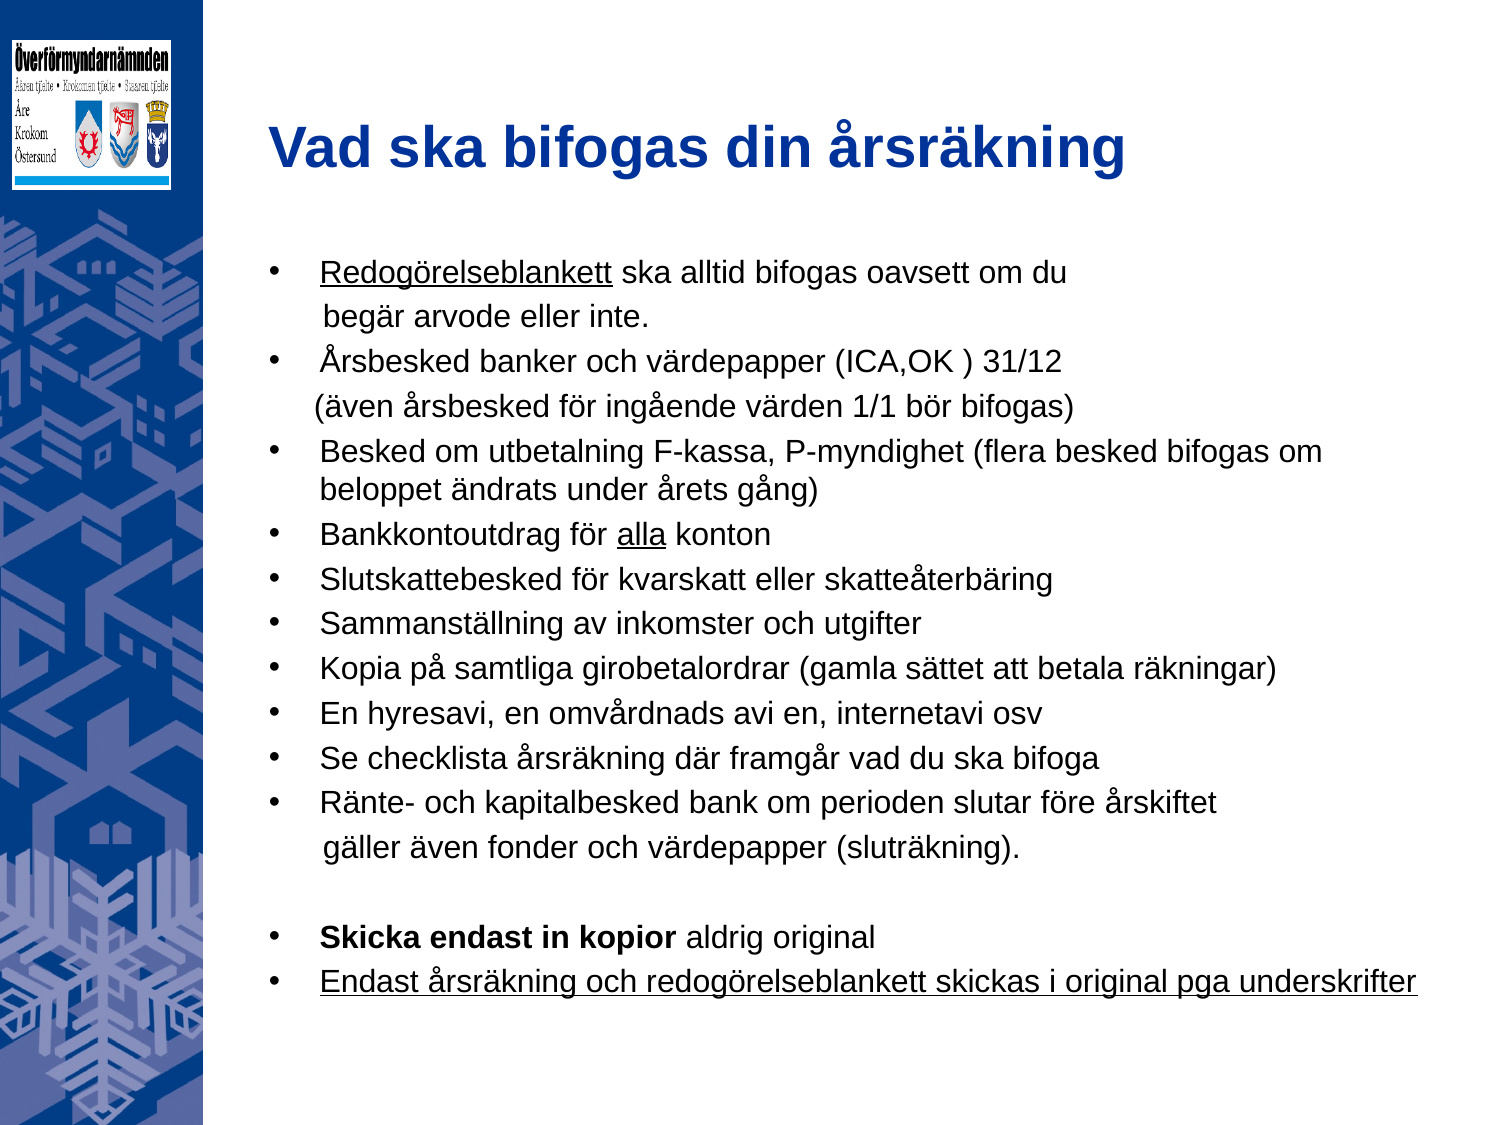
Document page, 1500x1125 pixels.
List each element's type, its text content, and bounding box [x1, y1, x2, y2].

list Redogörelseblankett ska alltid bifogas oavsett om du begär arvode eller inte. Årsbesked banker och värdepapper (ICA,OK ) 31/12 (även årsbesked för ingående värden 1/1 bör bifogas) Besked om utbetalning F-kassa, P-myndighet (flera besked bifogas om beloppet ändrats under årets gång) Bankkontoutdrag för alla konton Slutskattebesked för kvarskatt eller skatteåterbäring Sammanställning av inkomster och utgifter Kopia på samtliga girobetalordrar (gamla sättet att betala räkningar) En hyresavi, en omvårdnads avi en, internetavi osv Se checklista årsräkning där framgår vad du ska bifoga Ränte- och kapitalbesked bank om perioden slutar före årskiftet gäller även fonder och värdepapper (sluträkning). Skicka endast in kopior aldrig original Endast årsräkning och redogörelseblankett skickas i original pga underskrifter [253, 243, 1436, 1047]
title Vad ska bifogas din årsräkning [253, 101, 1329, 236]
picture [0, 0, 203, 1125]
